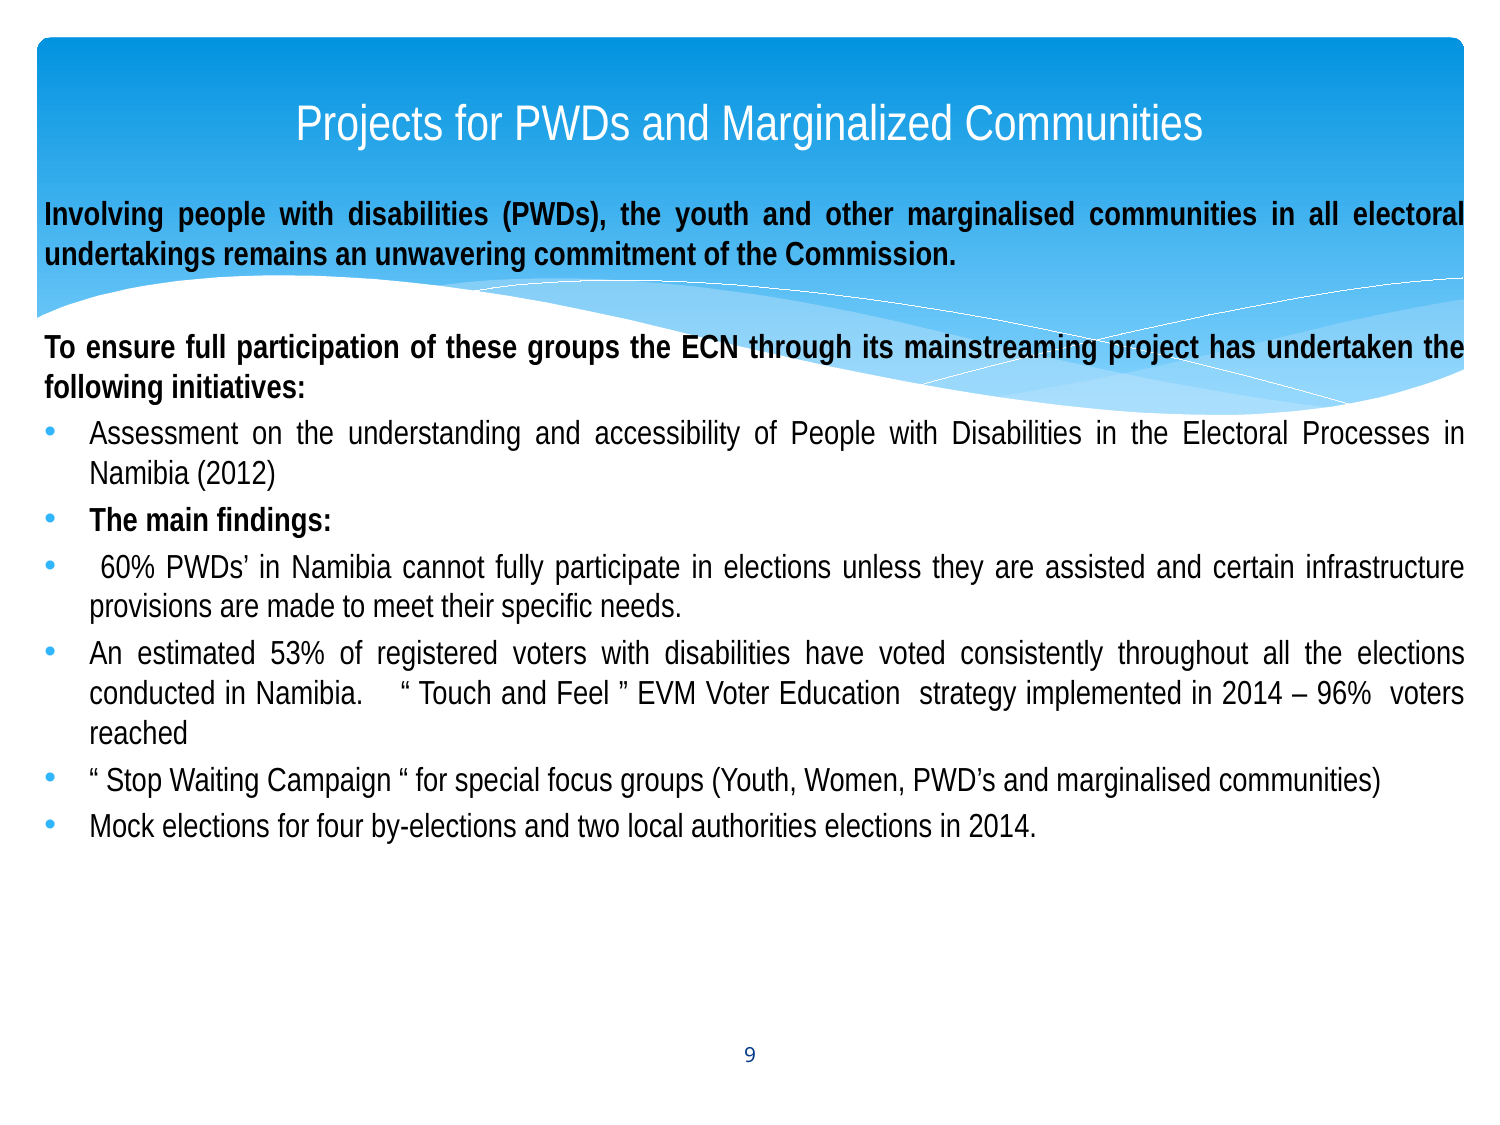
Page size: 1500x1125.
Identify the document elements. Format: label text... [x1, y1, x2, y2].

title Projects for PWDs and Marginalized Communities [29, 55, 1471, 185]
list Involving people with disabilities (PWDs), the youth and other marginalised communities in all electoral undertakings remains an unwavering commitment of the Commission. To ensure full participation of these groups the ECN through its mainstreaming project has undertaken the following initiatives: Assessment on the understanding and accessibility of People with Disabilities in the Electoral Processes in Namibia (2012) The main findings: 60% PWDs’ in Namibia cannot fully participate in elections unless they are assisted and certain infrastructure provisions are made to meet their specific needs. An estimated 53% of registered voters with disabilities have voted consistently throughout all the elections conducted in Namibia. “ Touch and Feel ” EVM Voter Education strategy implemented in 2014 – 96% voters reached “ Stop Waiting Campaign “ for special focus groups (Youth, Women, PWD’s and marginalised communities) Mock elections for four by-elections and two local authorities elections in 2014. [29, 184, 1483, 1059]
slide_number 9 [654, 1025, 846, 1086]
